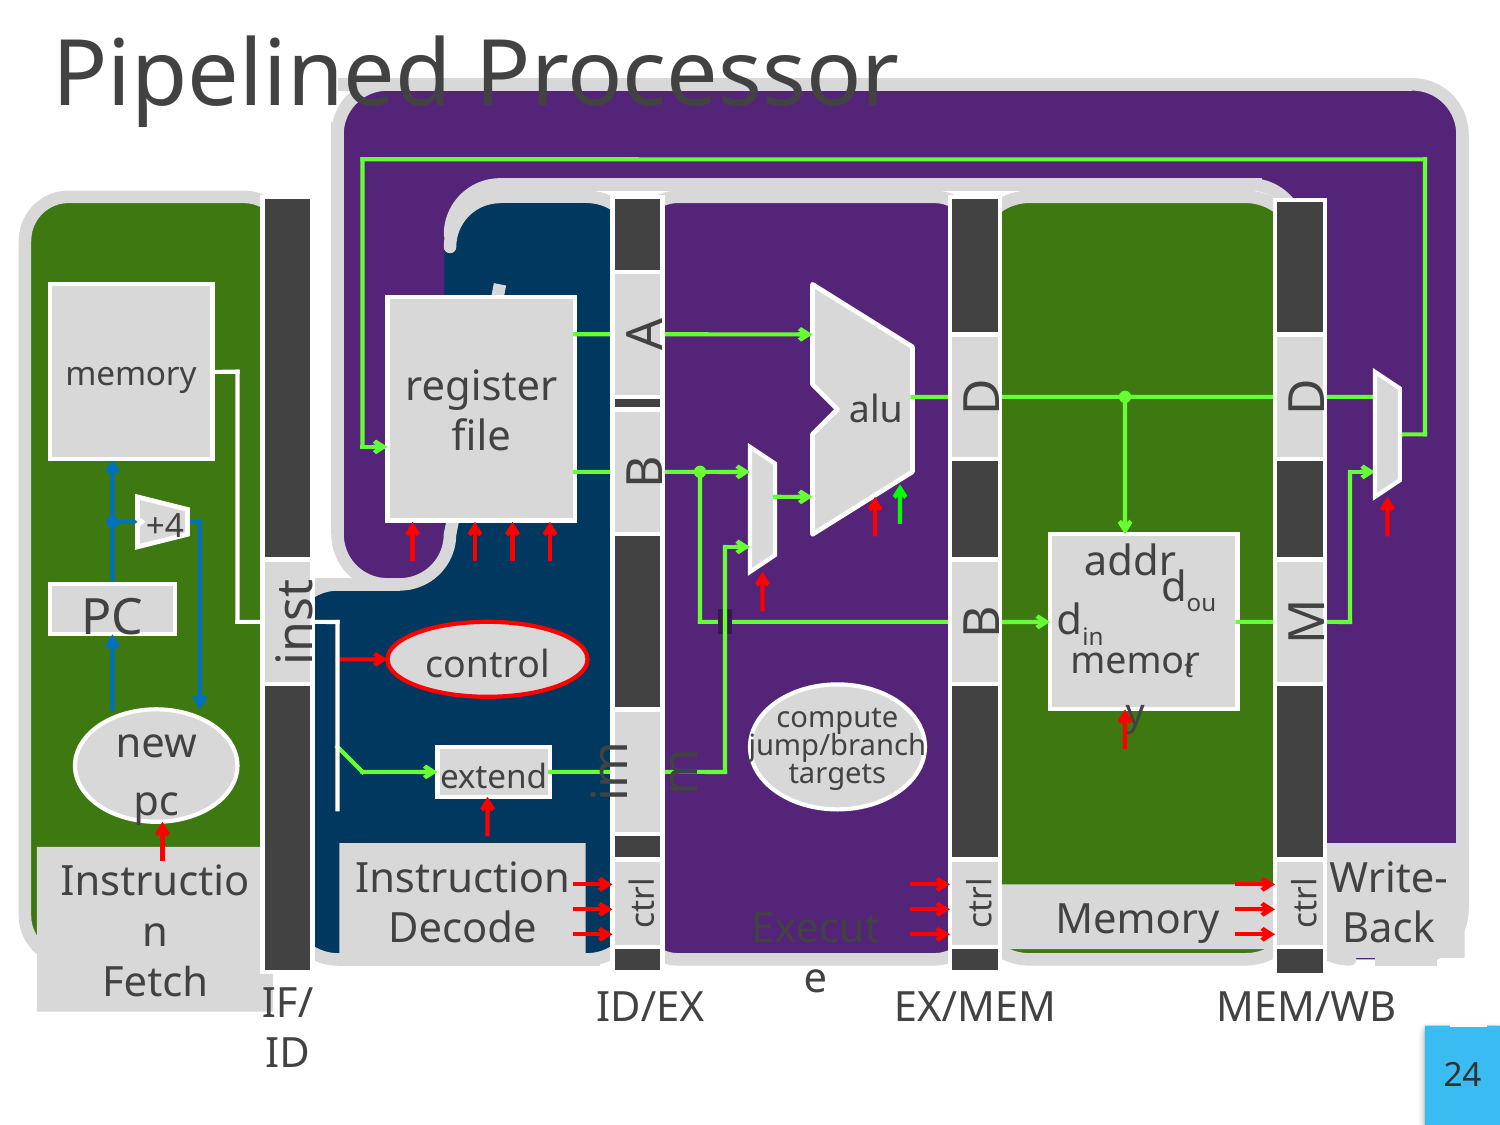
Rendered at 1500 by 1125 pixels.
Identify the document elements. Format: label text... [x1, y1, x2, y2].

text_box IF/ID [225, 969, 350, 1084]
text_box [337, 84, 1466, 521]
text_box 0 [1326, 523, 1331, 960]
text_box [24, 196, 286, 964]
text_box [976, 196, 1326, 960]
slide_number 24 [1425, 1025, 1500, 1125]
title Pipelined Processor [37, 24, 1463, 113]
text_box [137, 496, 188, 548]
text_box MEM/WB [1199, 971, 1413, 1037]
text_box ID/EX [574, 971, 725, 1037]
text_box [637, 196, 976, 1011]
text_box EX/MEM [875, 971, 1075, 1037]
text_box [287, 196, 638, 960]
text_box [1329, 531, 1466, 960]
